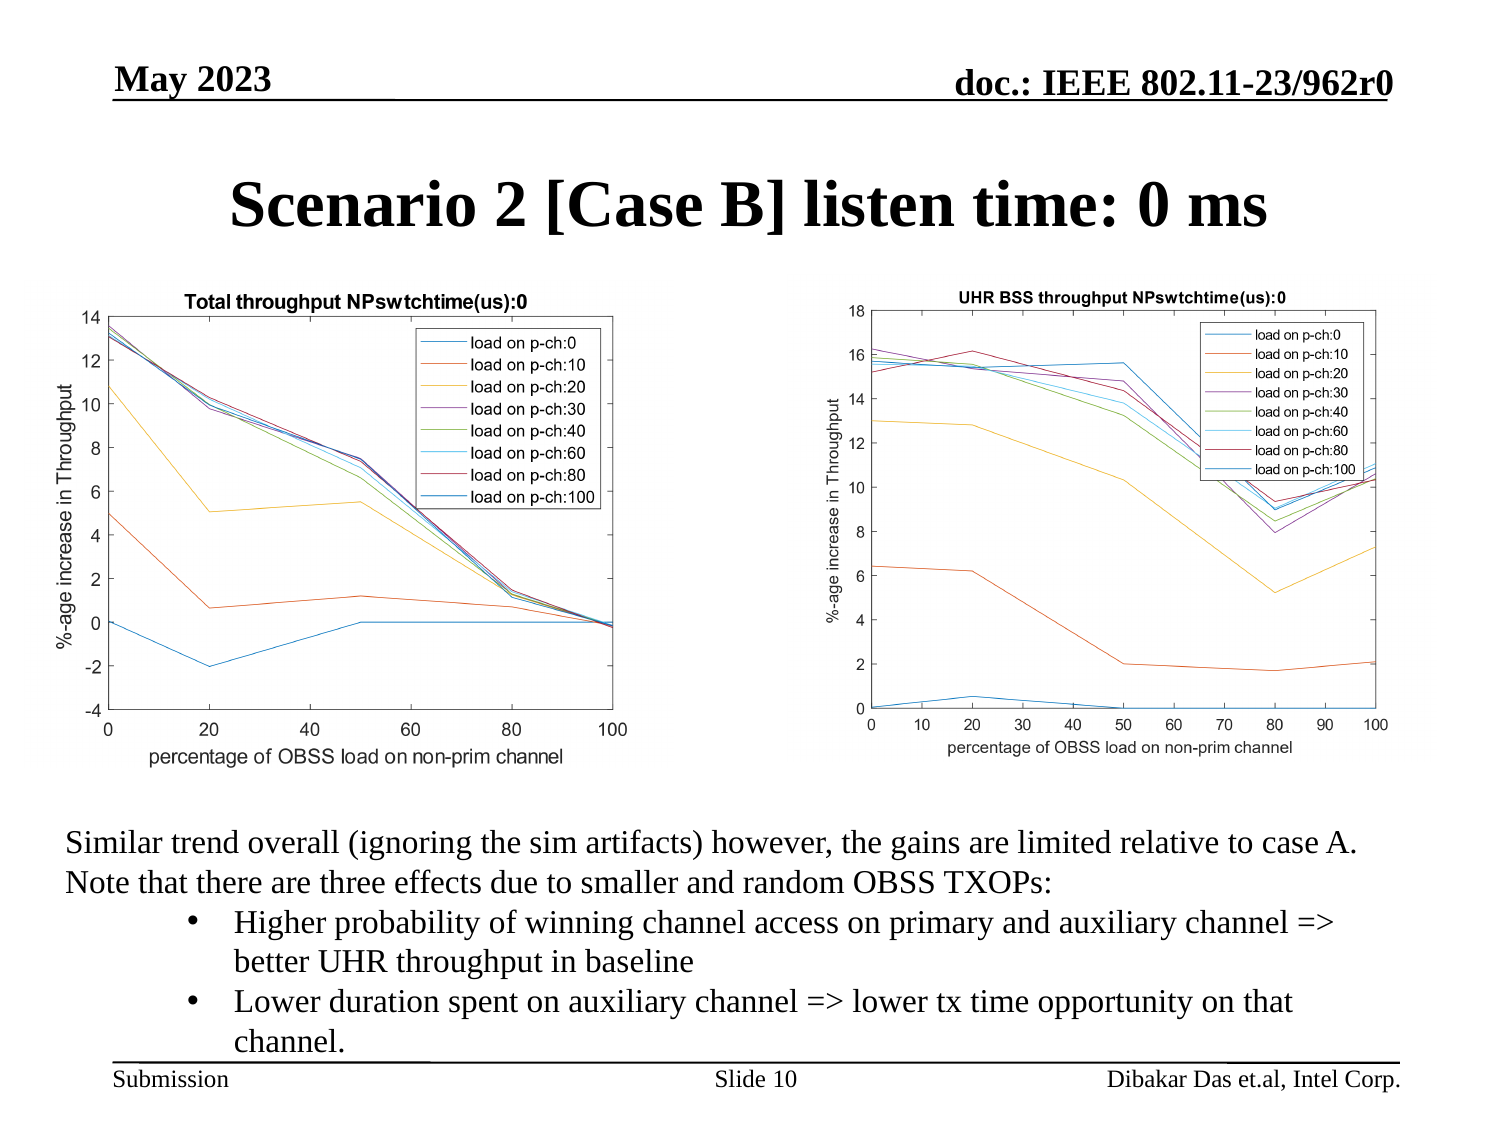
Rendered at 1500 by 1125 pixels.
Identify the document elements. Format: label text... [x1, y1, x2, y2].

footer Dibakar Das et.al, Intel Corp. [878, 1061, 1402, 1093]
text_box Similar trend overall (ignoring the sim artifacts) however, the gains are limited relative to case A. Note that there are three effects due to smaller and random OBSS TXOPs: Higher probability of winning channel access on primary and auxiliary channel => better UHR throughput in baseline Lower duration spent on auxiliary channel => lower tx time opportunity on that channel. [50, 812, 1376, 1067]
picture [787, 274, 1437, 763]
title Scenario 2 [Case B] listen time: 0 ms [112, 112, 1388, 288]
slide_number Slide 10 [712, 1067, 800, 1123]
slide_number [114, 54, 423, 100]
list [24, 280, 675, 768]
